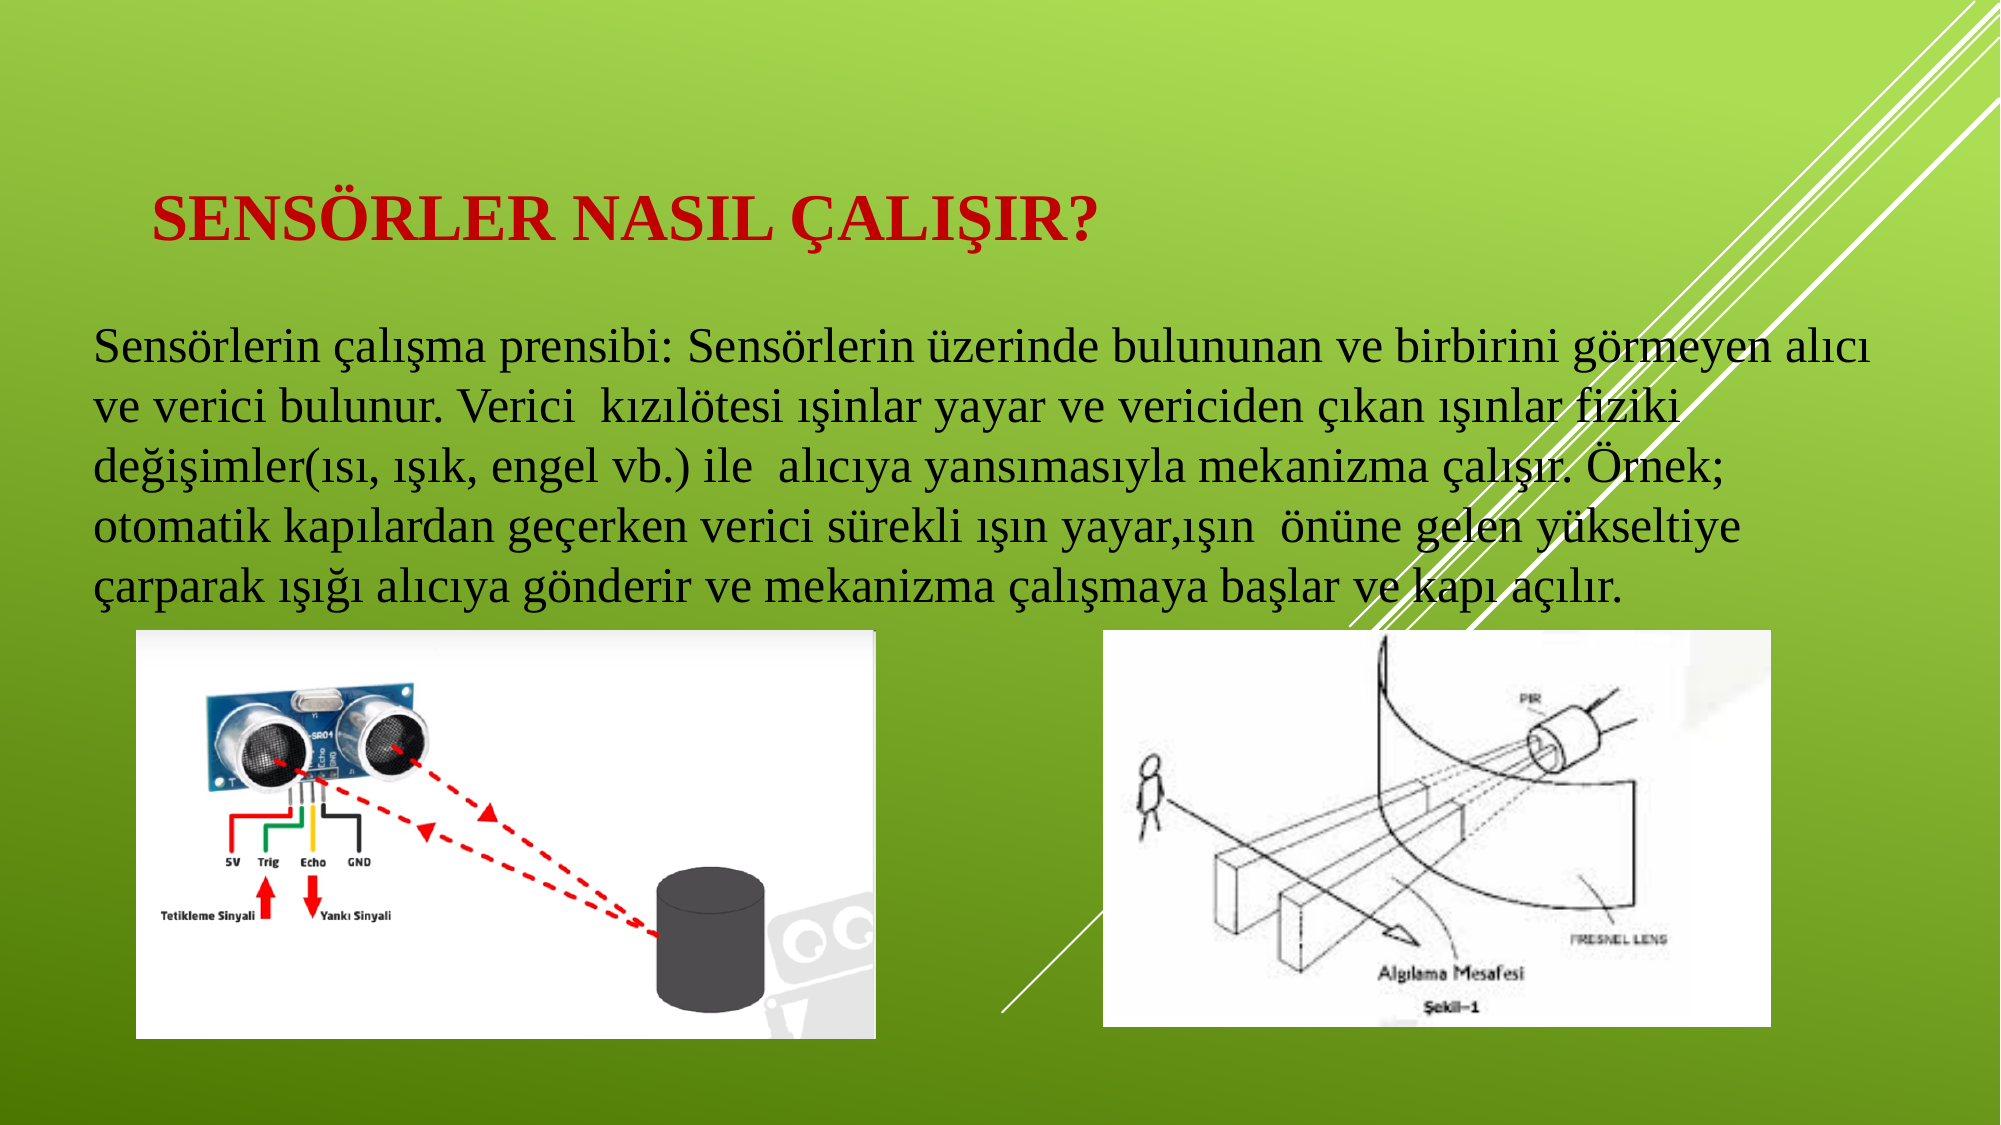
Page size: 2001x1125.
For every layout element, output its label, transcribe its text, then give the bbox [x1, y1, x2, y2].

subtitle Sensörlerin çalışma prensibi: Sensörlerin üzerinde bulununan ve birbirini görmeyen alıcı ve verici bulunur. Verici kızılötesi ışinlar yayar ve vericiden çıkan ışınlar fiziki değişimler(ısı, ışık, engel vb.) ile alıcıya yansımasıyla mekanizma çalışır. Örnek; otomatik kapılardan geçerken verici sürekli ışın yayar,ışın önüne gelen yükseltiye çarparak ışığı alıcıya gönderir ve mekanizma çalışmaya başlar ve kapı açılır. [78, 304, 1917, 1071]
picture [1103, 629, 1772, 1028]
title Sensörler nasıl çalışır? [136, 118, 1592, 262]
picture [136, 629, 876, 1040]
